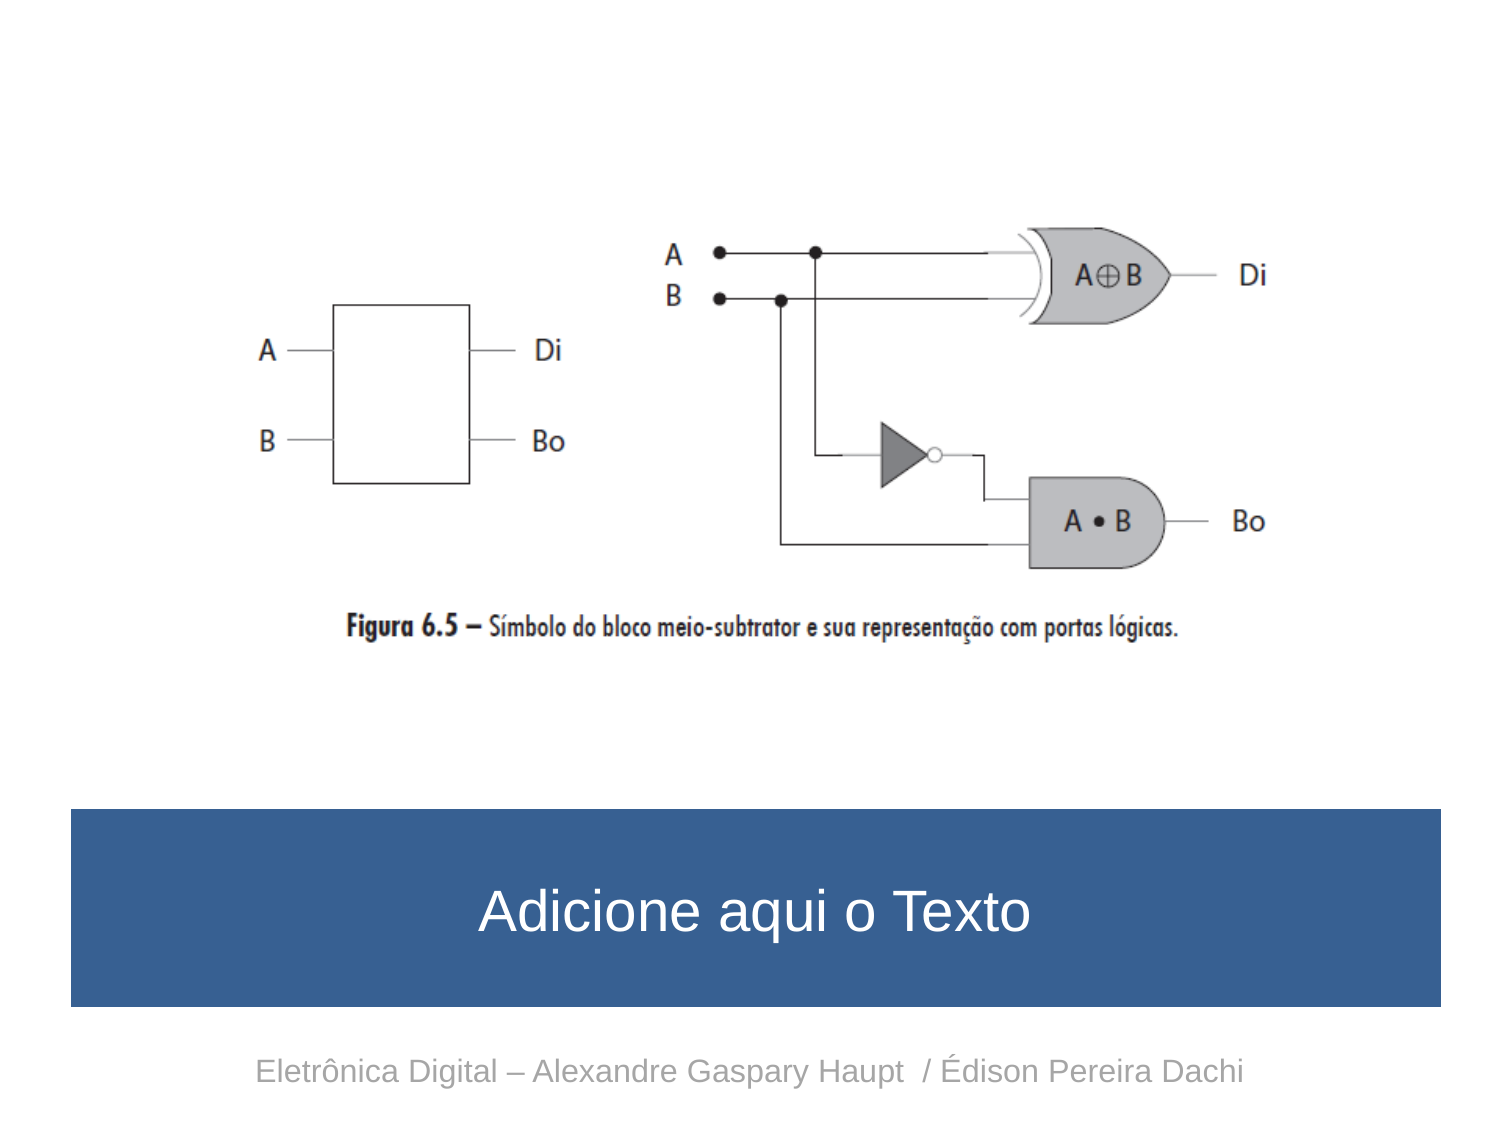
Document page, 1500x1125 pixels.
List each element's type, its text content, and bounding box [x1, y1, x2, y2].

footer Eletrônica Digital – Alexandre Gaspary Haupt / Édison Pereira Dachi [0, 1042, 1500, 1103]
picture [203, 184, 1309, 671]
text_box Adicione aqui o Texto [70, 808, 1442, 1008]
